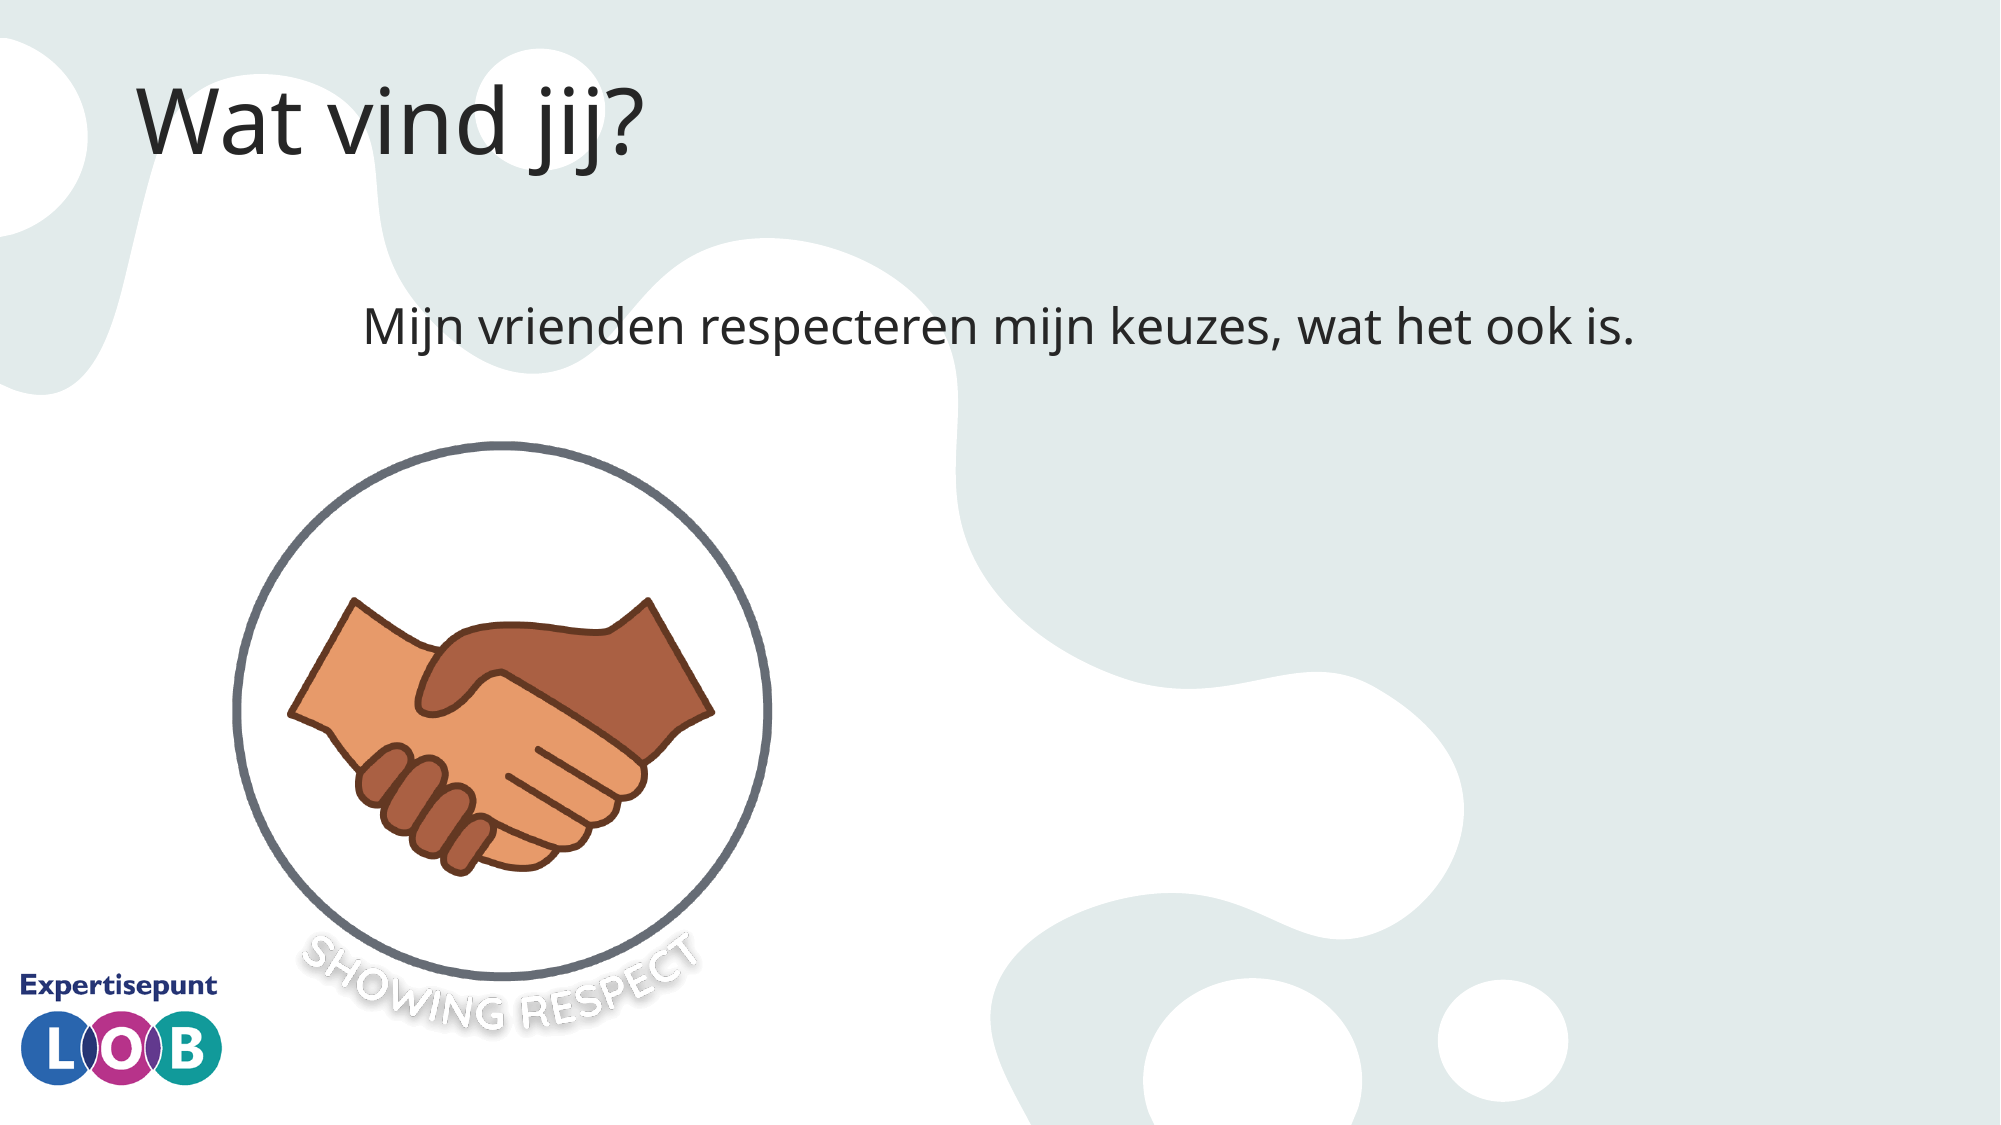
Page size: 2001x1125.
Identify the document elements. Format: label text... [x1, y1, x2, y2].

title Wat vind jij? [120, 0, 1921, 181]
picture [0, 414, 820, 1120]
list Mijn vrienden respecteren mijn keuzes, wat het ook is. [99, 209, 1900, 948]
